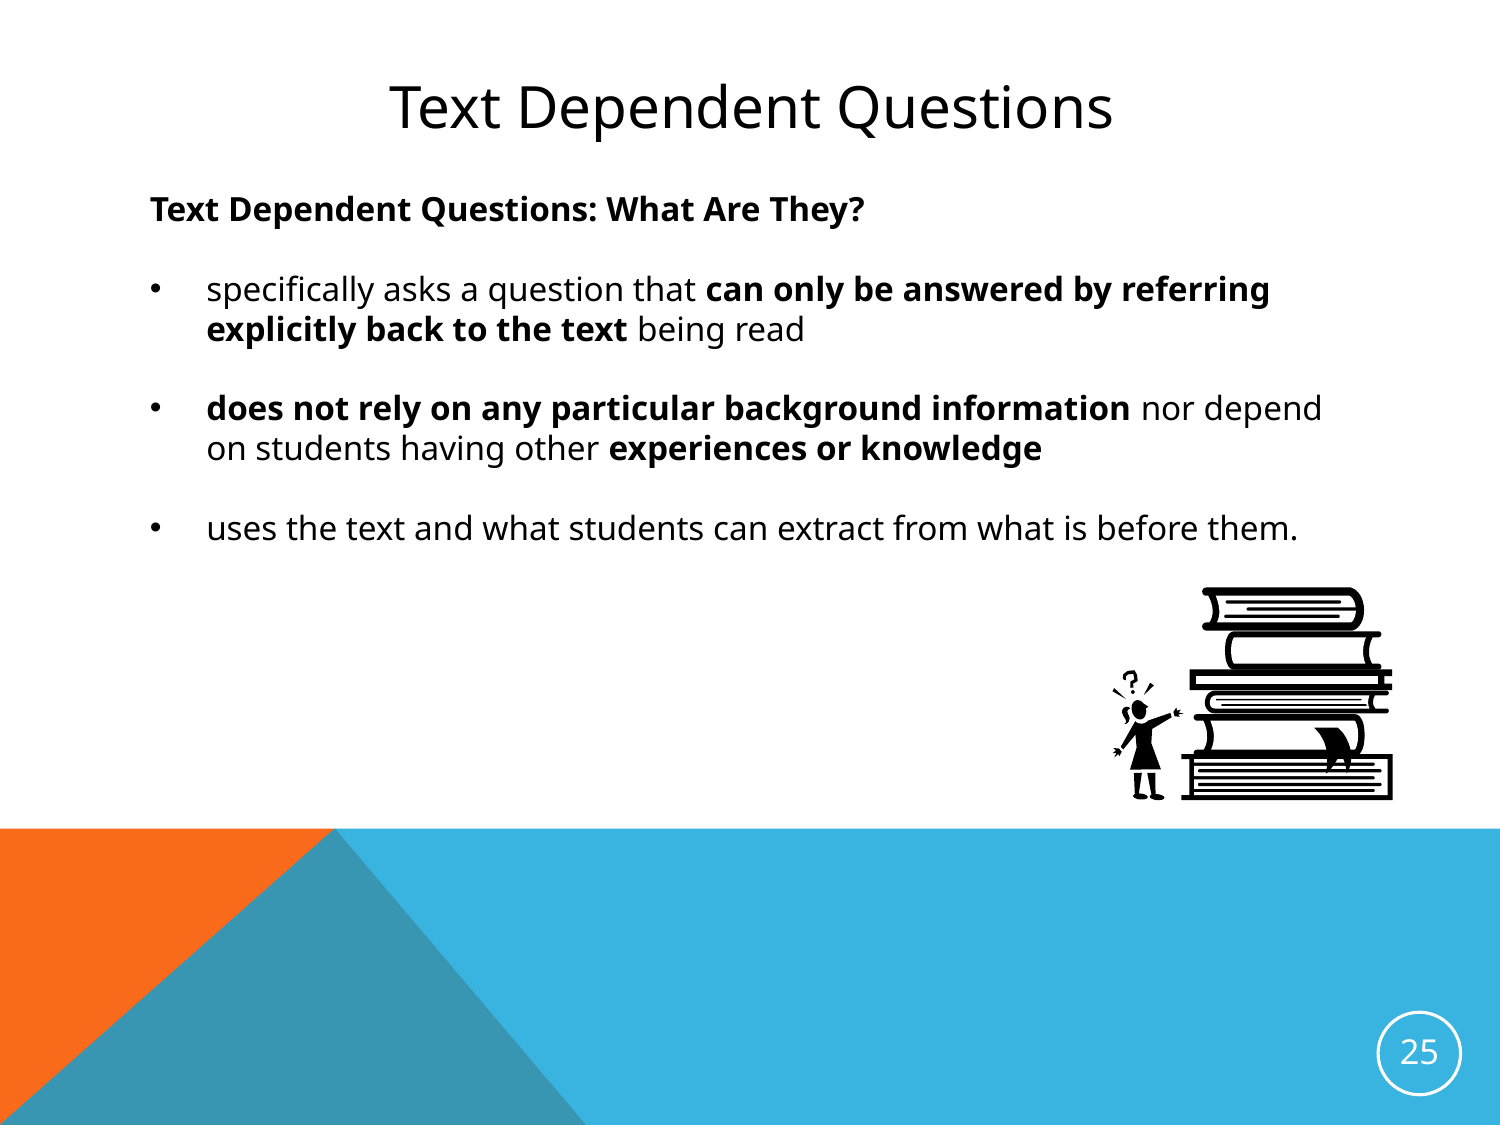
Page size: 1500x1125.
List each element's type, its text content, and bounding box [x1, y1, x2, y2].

picture [1112, 587, 1393, 801]
slide_number 25 [1376, 1010, 1463, 1097]
title Text Dependent Questions [134, 59, 1369, 150]
list Text Dependent Questions: What Are They? specifically asks a question that can only be answered by referring explicitly back to the text being read does not rely on any particular background information nor depend on students having other experiences or knowledge uses the text and what students can extract from what is before them. [134, 180, 1369, 768]
